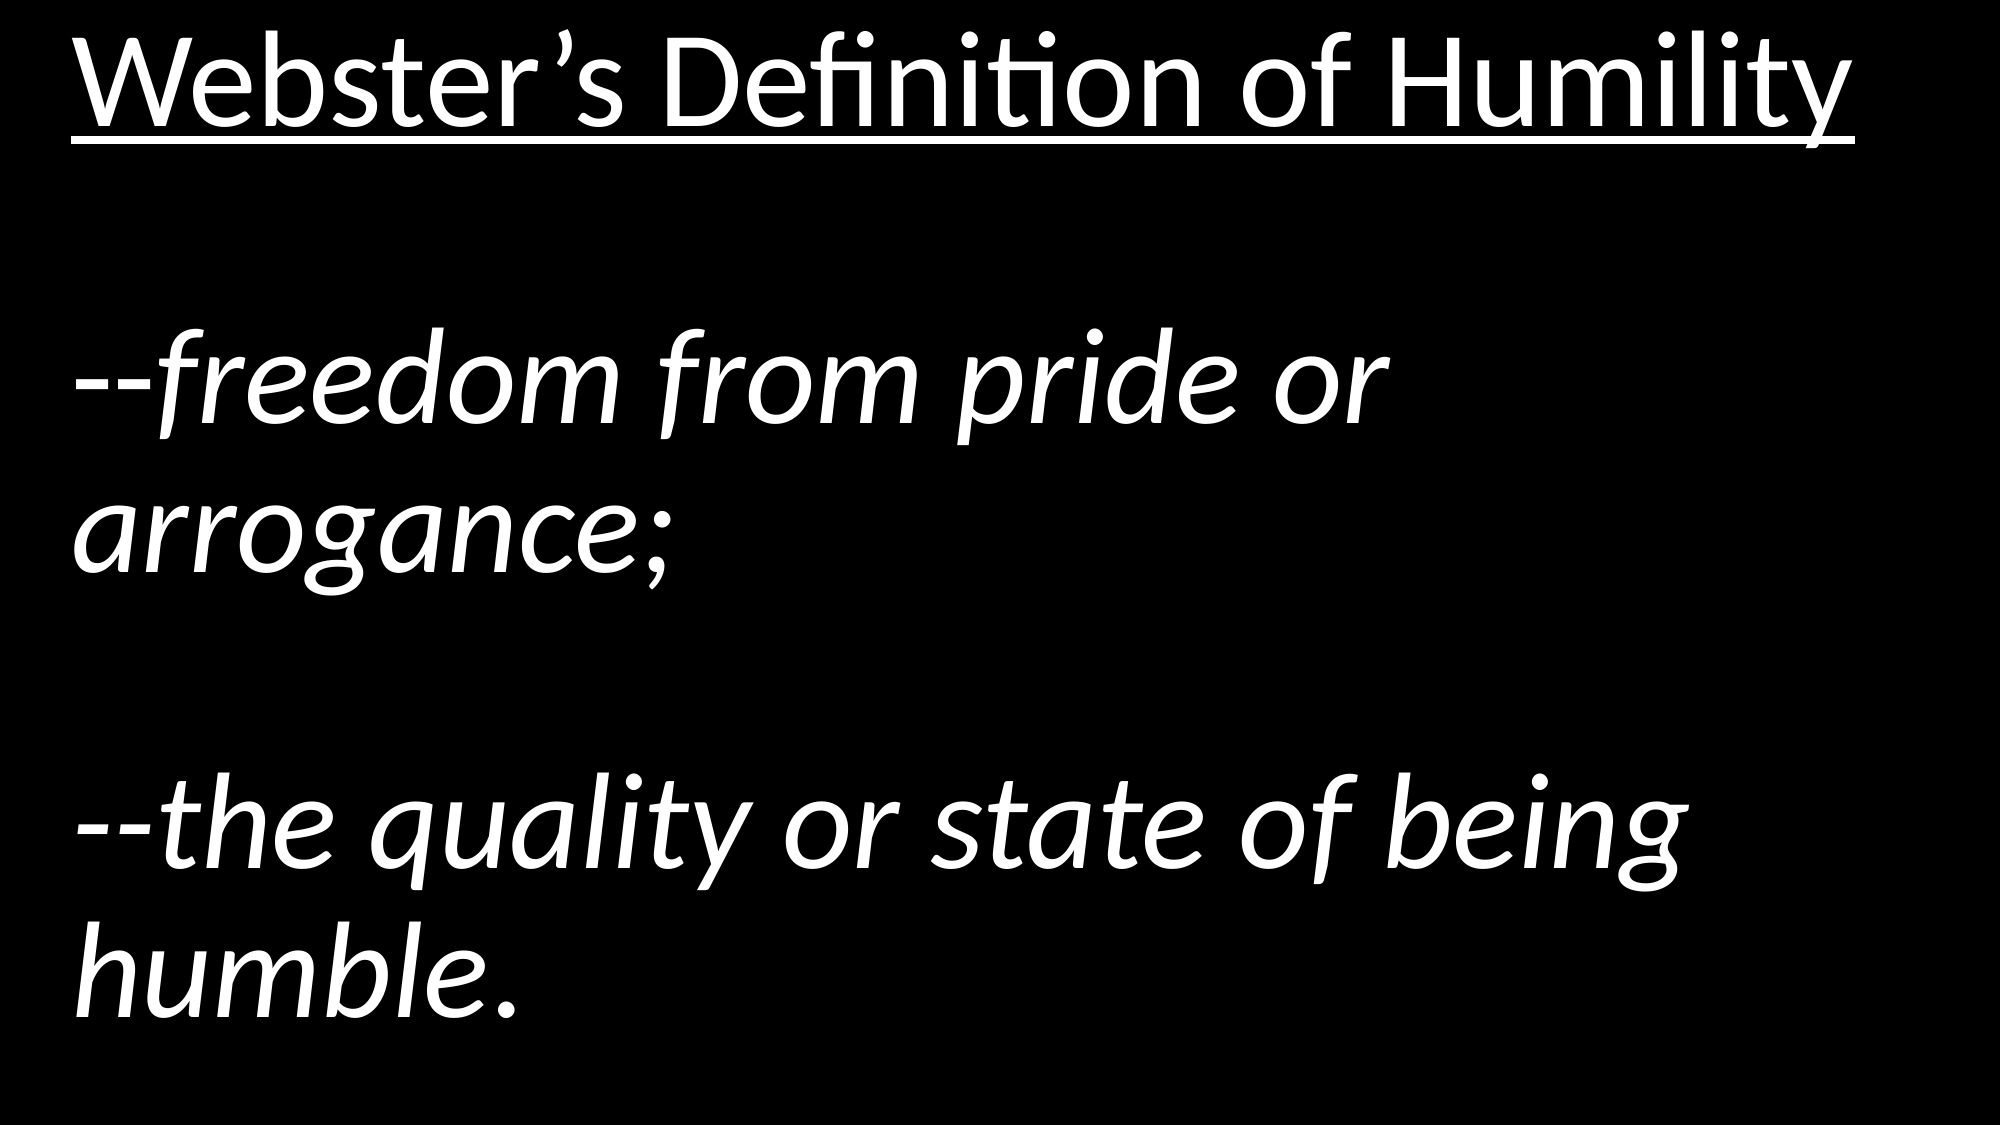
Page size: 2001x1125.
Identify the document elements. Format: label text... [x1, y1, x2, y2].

title Webster’s Definition of Humility --freedom from pride or arrogance; --the quality or state of being humble. [56, 120, 1967, 1100]
